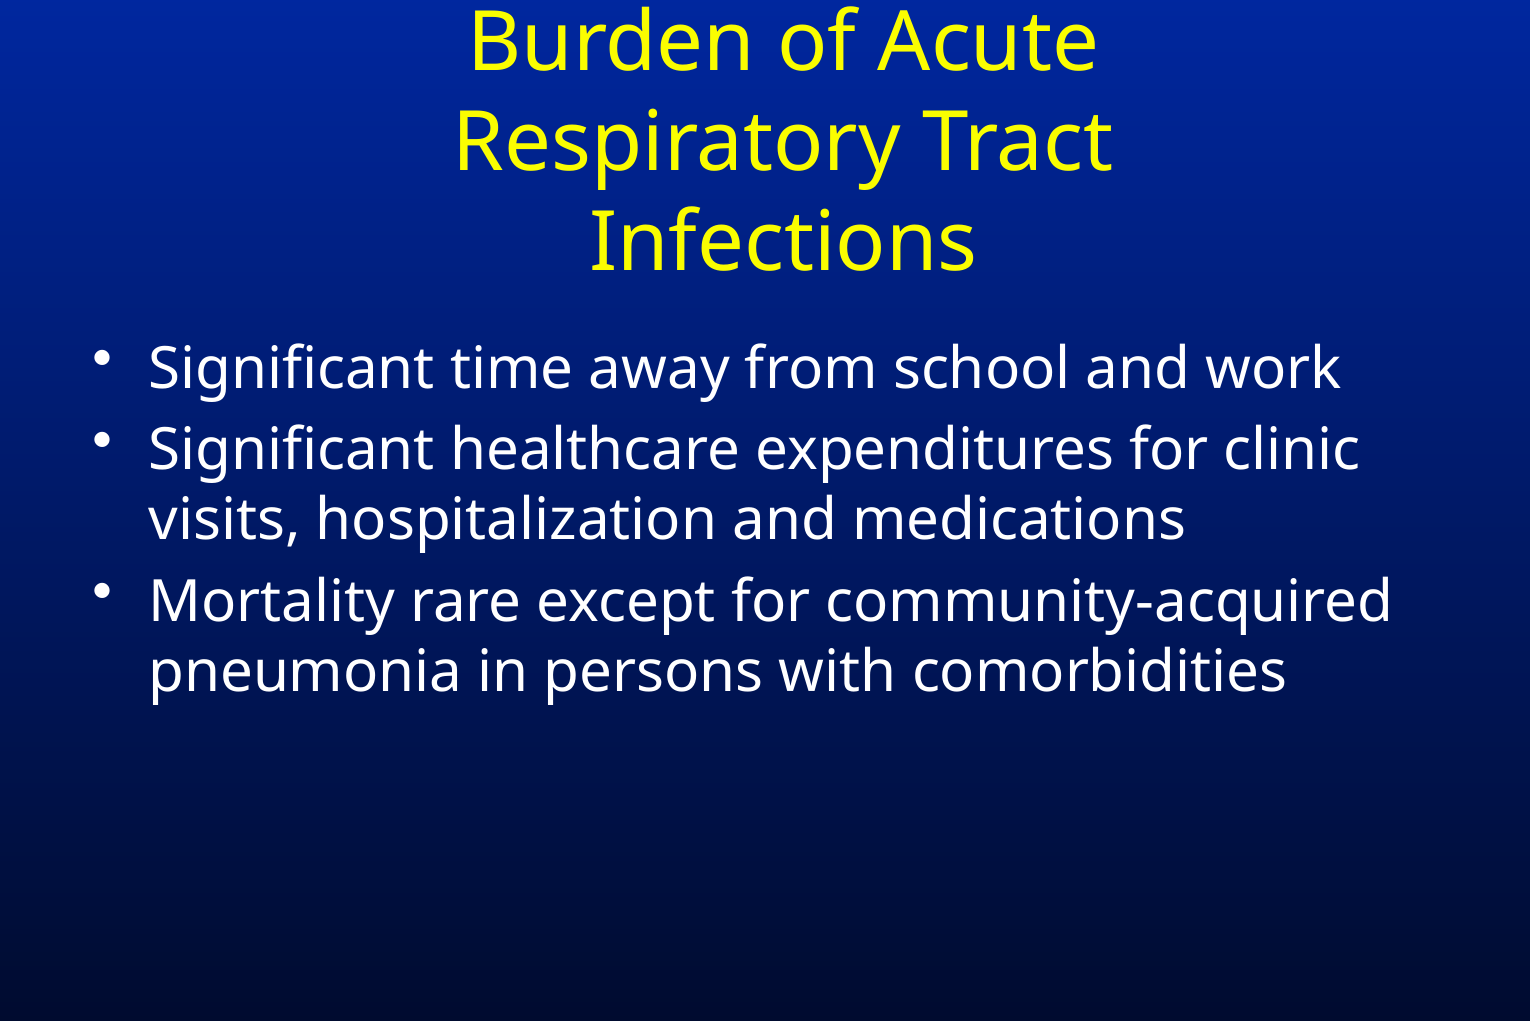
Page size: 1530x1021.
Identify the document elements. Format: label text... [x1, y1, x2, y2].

title Burden of Acute Respiratory Tract Infections [251, 51, 1316, 224]
list Significant time away from school and work Significant healthcare expenditures for clinic visits, hospitalization and medications Mortality rare except for community-acquired pneumonia in persons with comorbidities [76, 321, 1478, 911]
